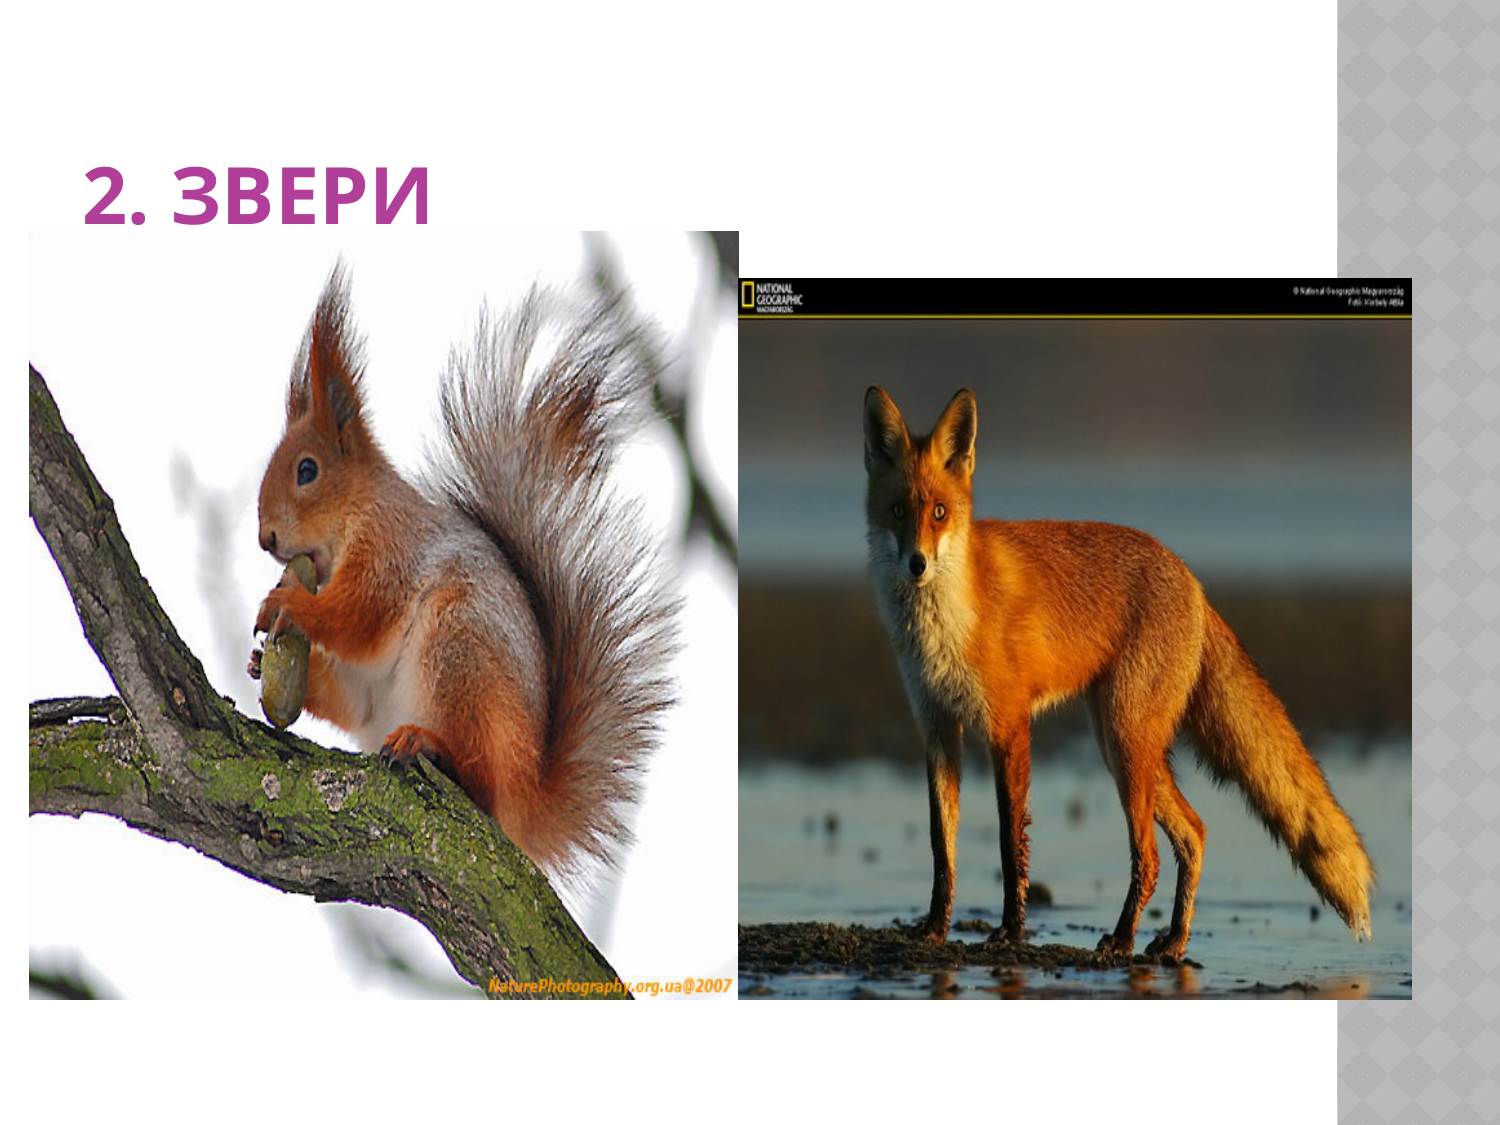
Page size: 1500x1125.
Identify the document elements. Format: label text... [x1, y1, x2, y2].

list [29, 231, 739, 1000]
title 2. звери [75, 52, 1263, 240]
picture [737, 278, 1412, 1000]
